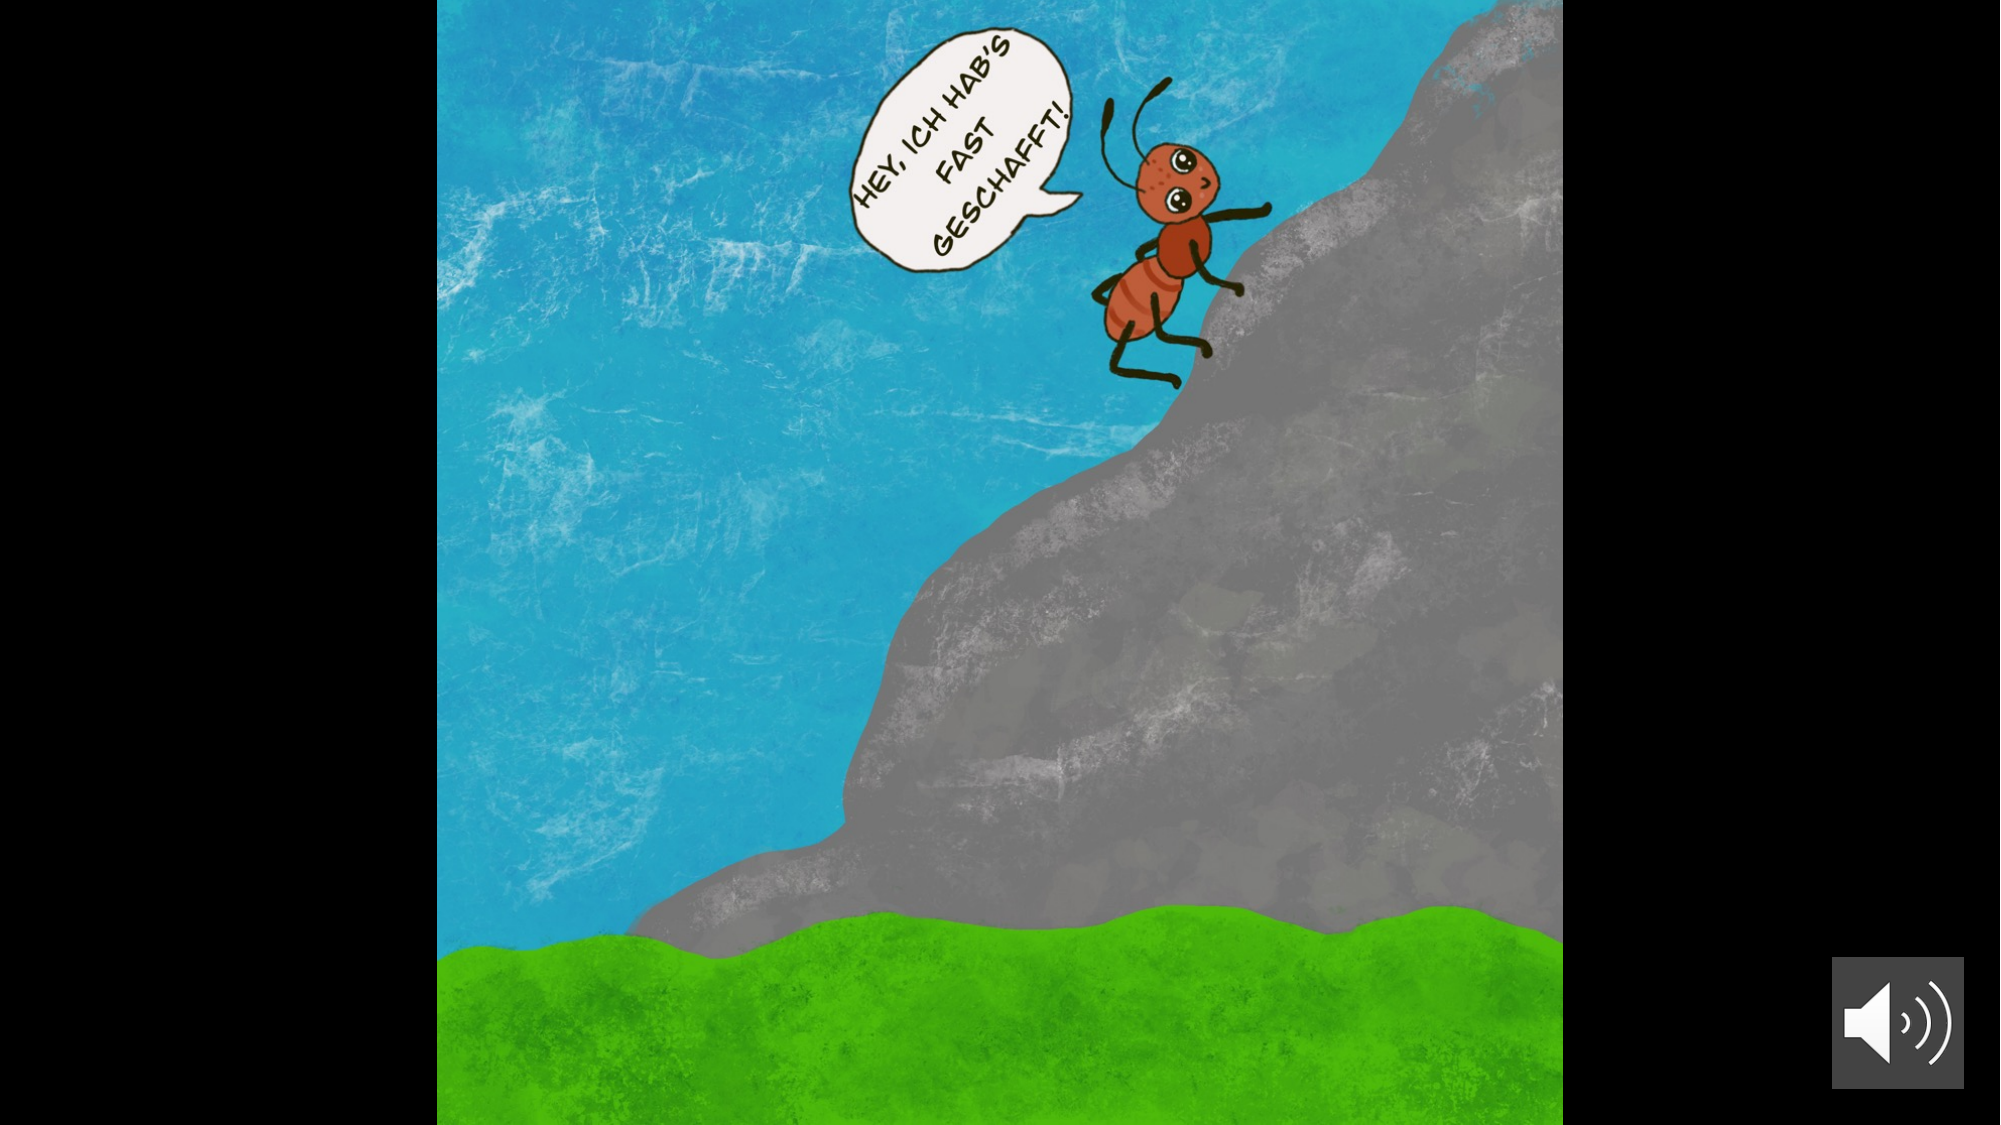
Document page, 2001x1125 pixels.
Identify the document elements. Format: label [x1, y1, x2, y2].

picture [1831, 956, 1965, 1090]
picture [437, 0, 1563, 1125]
